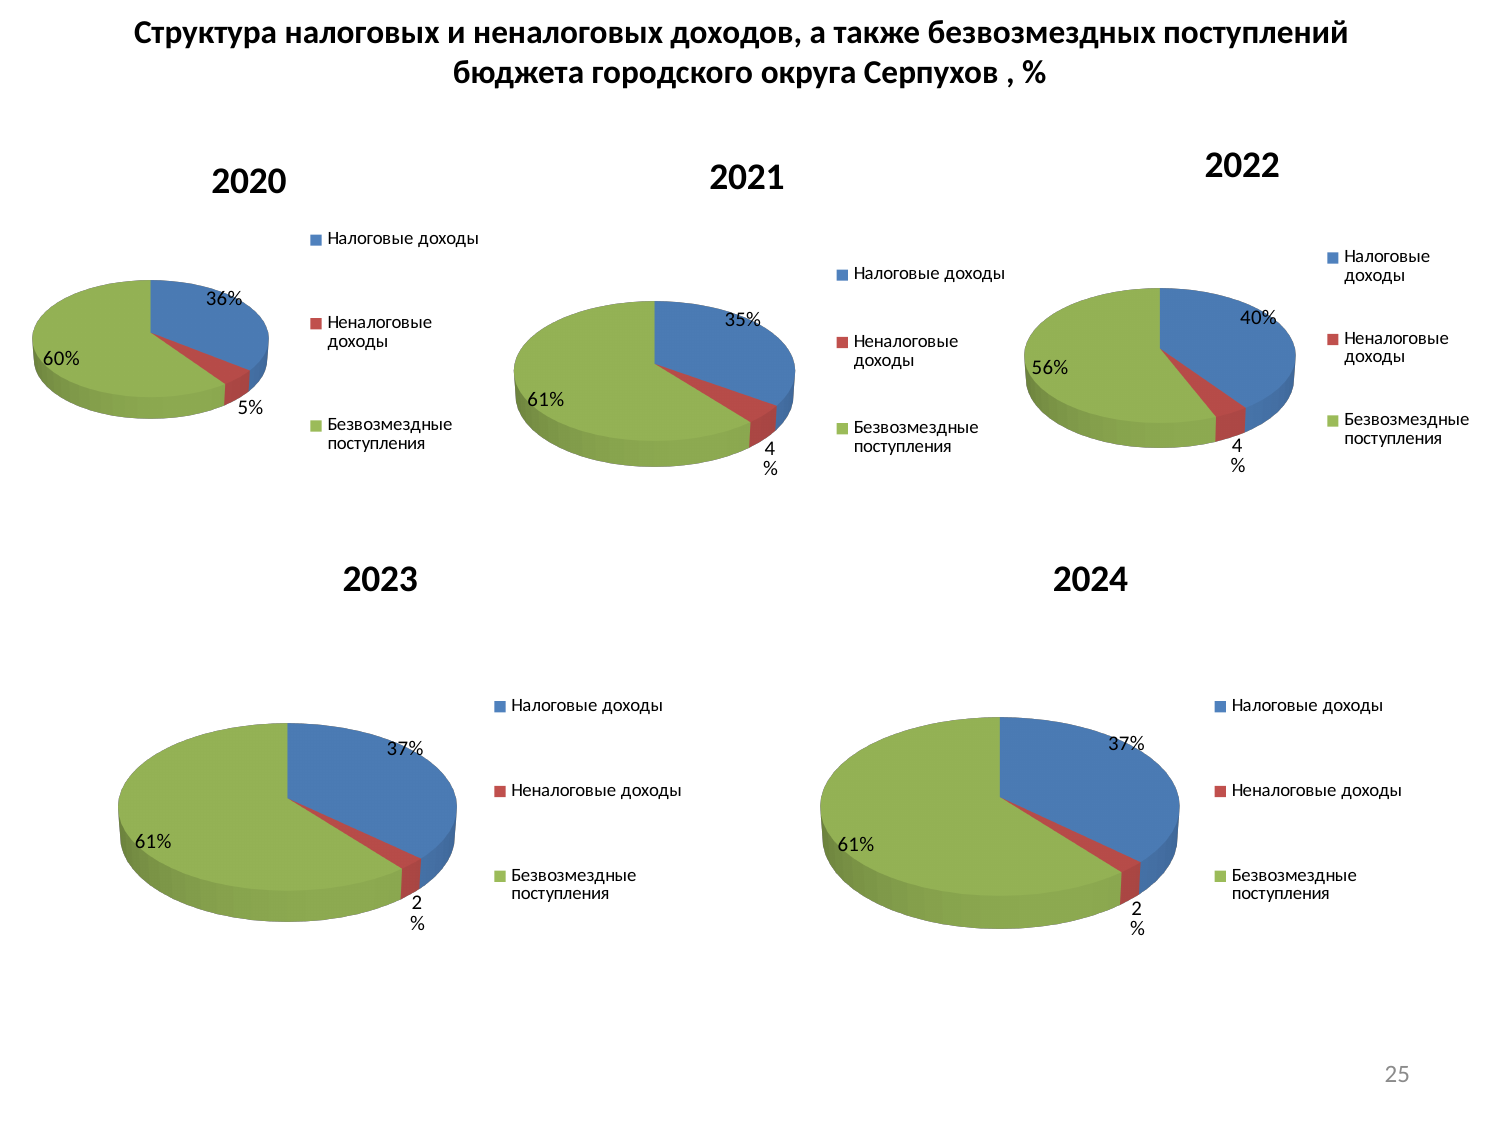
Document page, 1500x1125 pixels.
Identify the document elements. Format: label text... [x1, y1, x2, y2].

slide_number 25 [1074, 1045, 1425, 1103]
chart [0, 124, 1488, 1038]
title Структура налоговых и неналоговых доходов, а также безвозмездных поступлений бюджета городского округа Серпухов , % [75, 12, 1425, 88]
